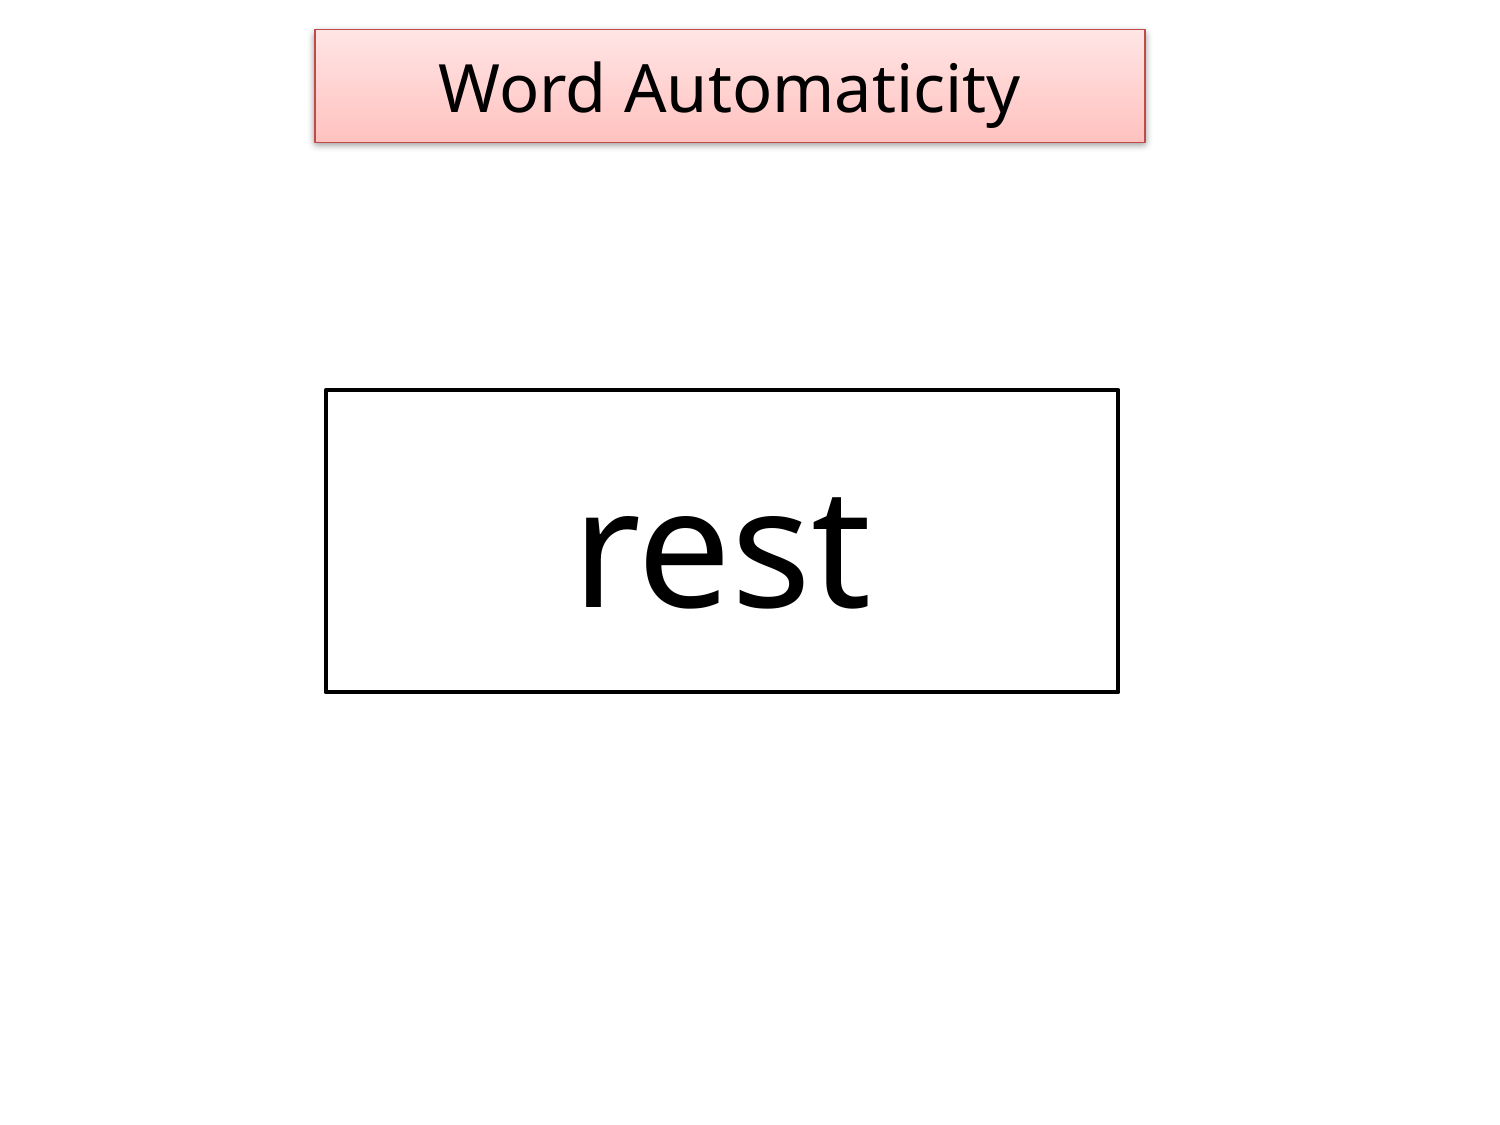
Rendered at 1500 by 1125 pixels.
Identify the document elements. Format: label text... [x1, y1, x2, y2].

text_box Word Automaticity [314, 29, 1146, 143]
text_box rest [324, 388, 1120, 694]
